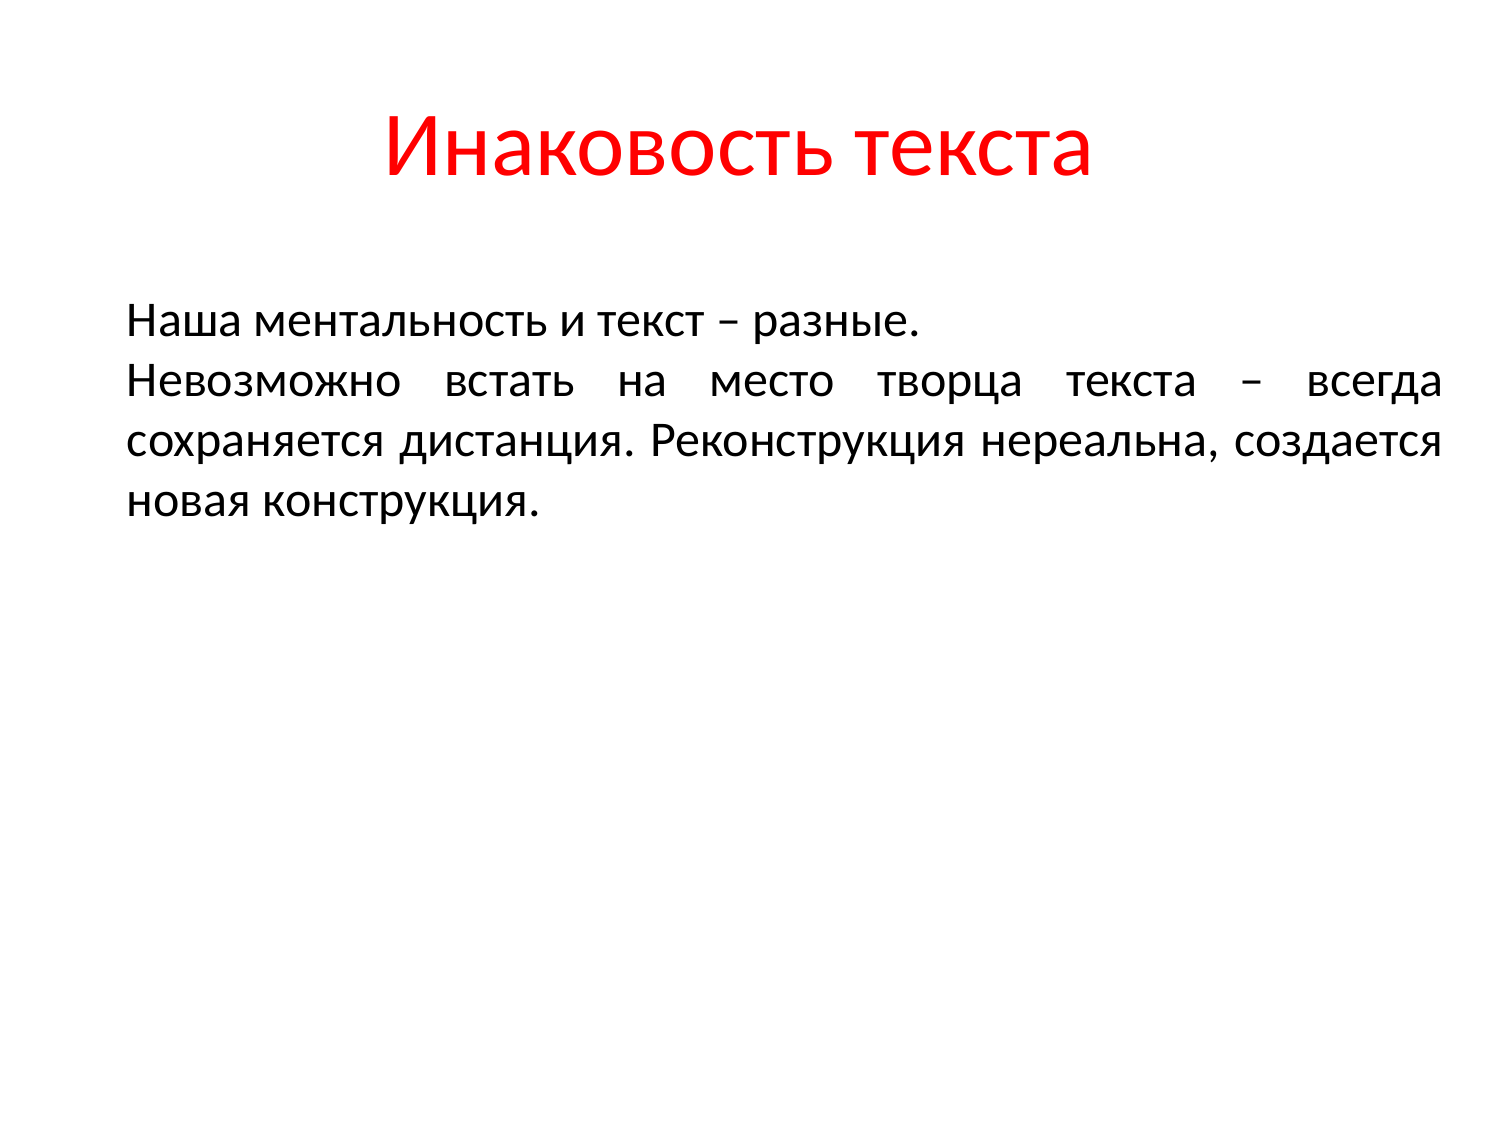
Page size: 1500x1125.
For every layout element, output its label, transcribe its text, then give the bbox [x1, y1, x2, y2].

title Инаковость текста [75, 45, 1425, 233]
text_box Наша ментальность и текст – разные. Невозможно встать на место творца текста – всегда сохраняется дистанция. Реконструкция нереальна, создается новая конструкция. [112, 278, 1459, 534]
